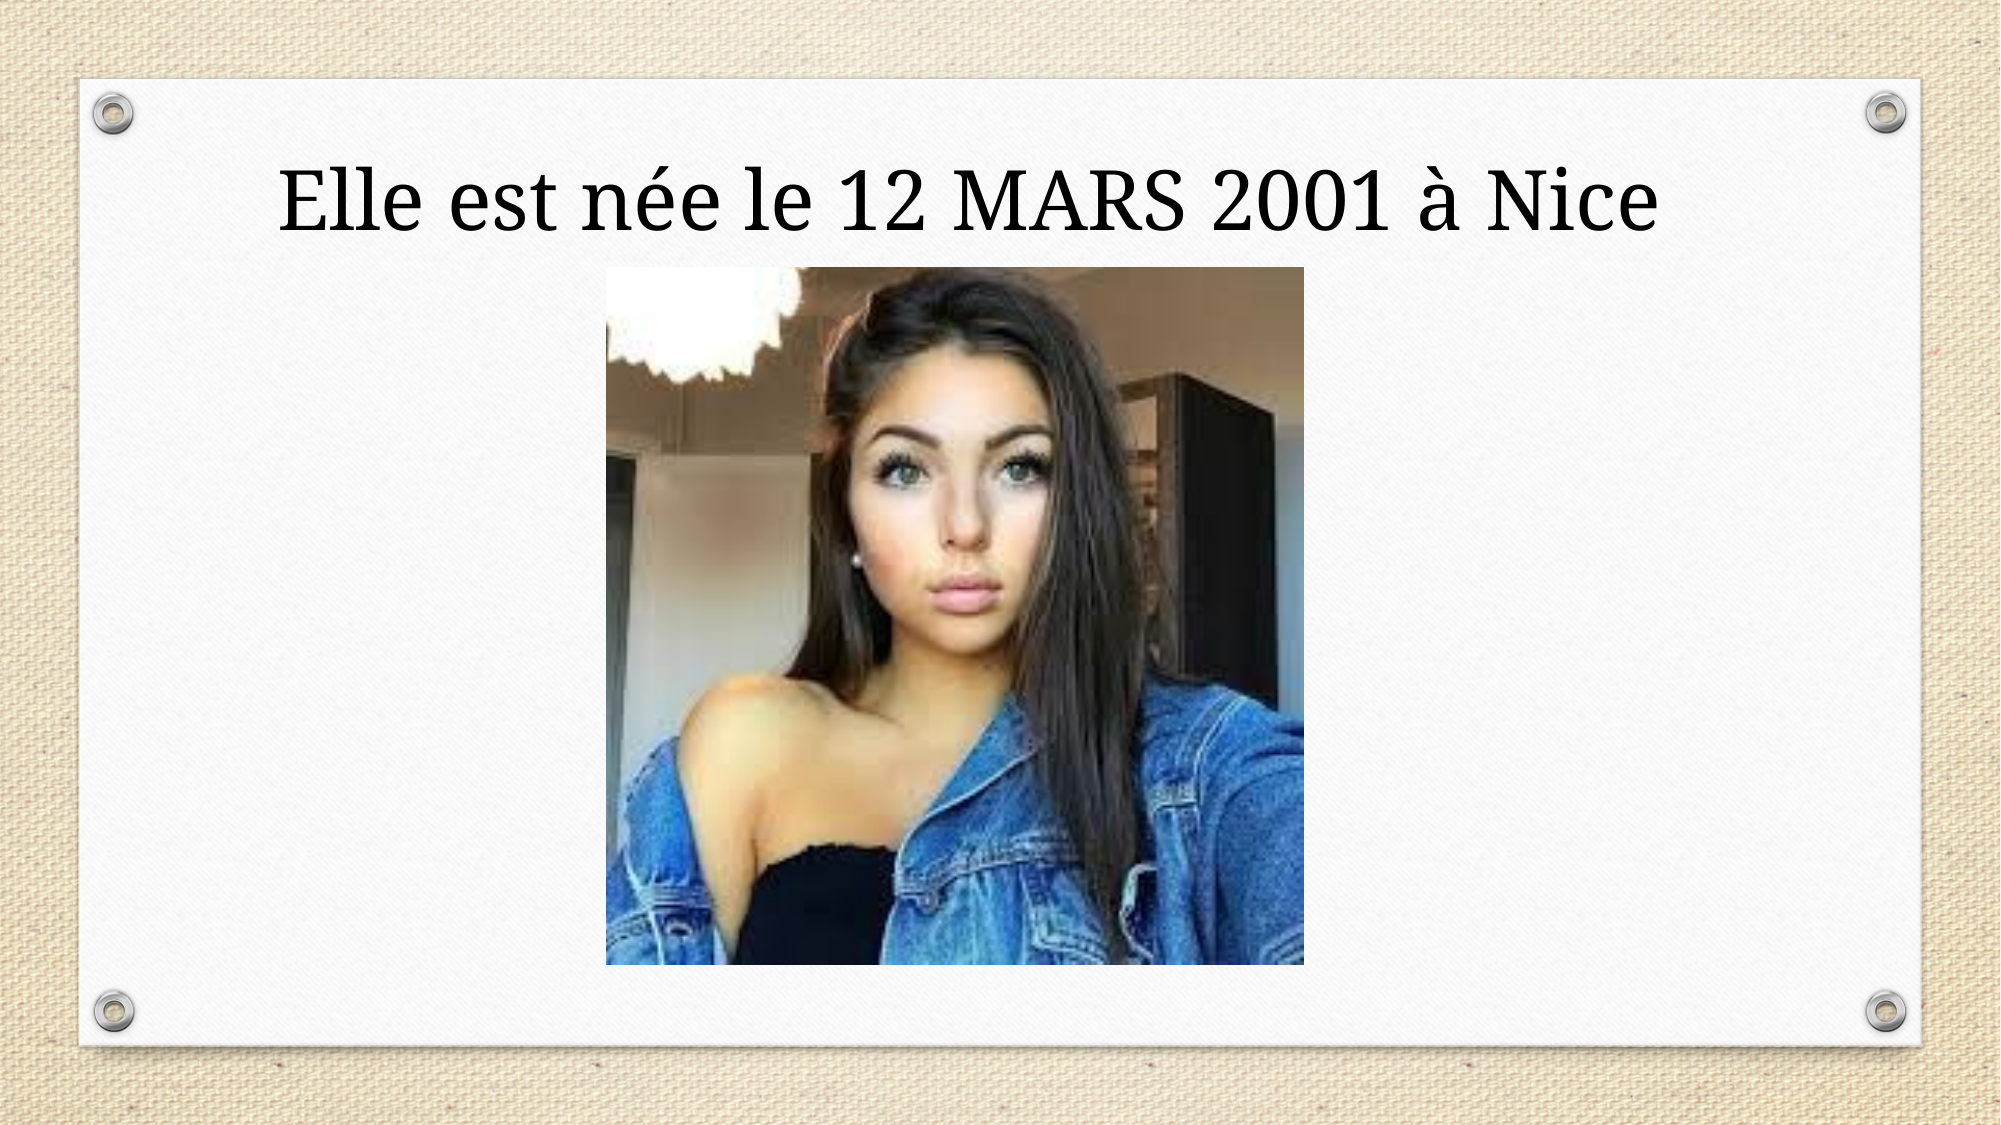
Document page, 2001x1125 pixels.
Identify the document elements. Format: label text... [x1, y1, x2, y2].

text_box Elle est née le 12 MARS 2001 à Nice [262, 139, 1699, 300]
picture [0, 0, 2001, 1125]
